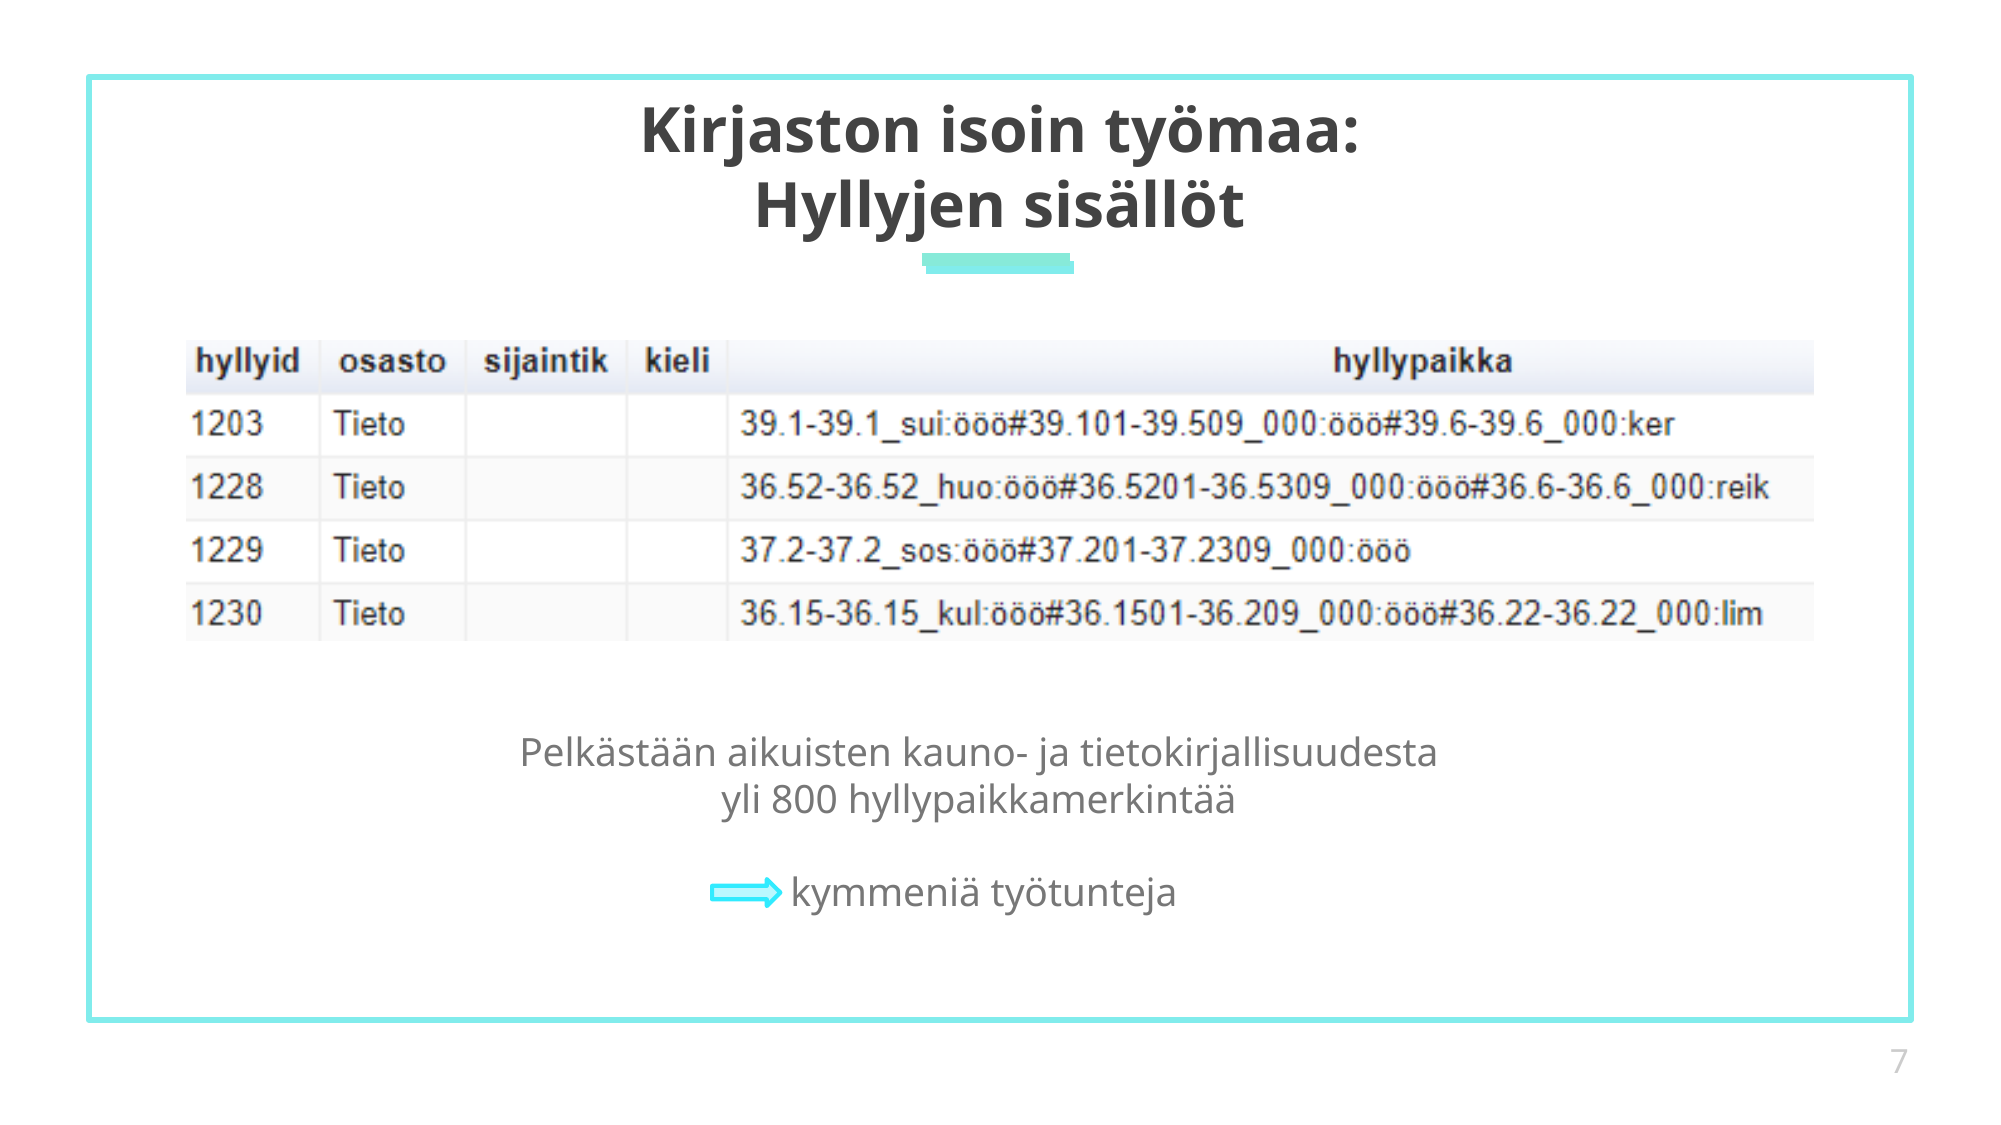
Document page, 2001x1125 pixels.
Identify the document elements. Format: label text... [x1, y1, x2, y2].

picture [185, 340, 1815, 641]
list Pelkästään aikuisten kauno- ja tietokirjallisuudesta yli 800 hyllypaikkamerkintää kymmeniä työtunteja [301, 707, 1657, 949]
title Kirjaston isoin työmaa: Hyllyjen sisällöt [0, 19, 2000, 261]
text_box [710, 877, 783, 909]
slide_number 7 [1869, 1019, 1990, 1106]
